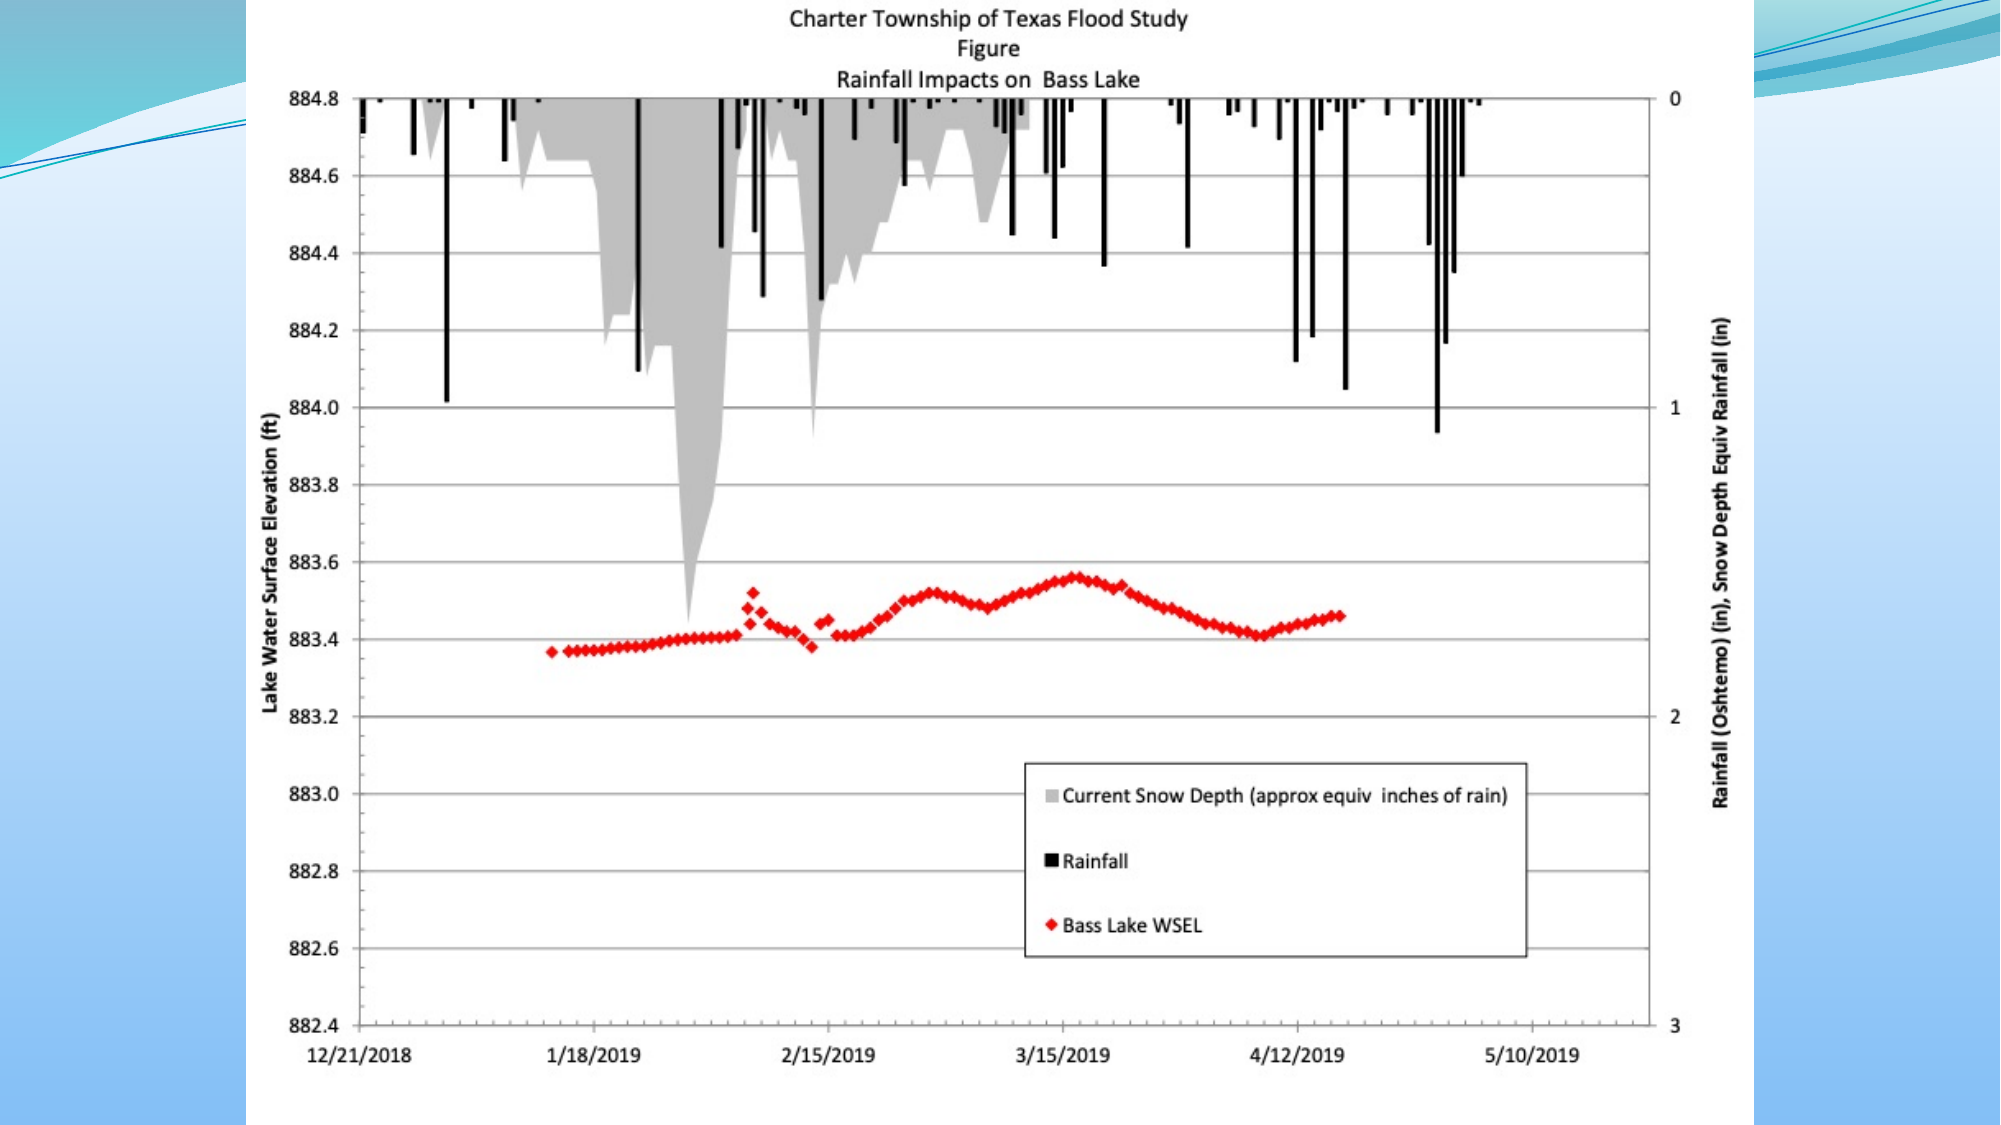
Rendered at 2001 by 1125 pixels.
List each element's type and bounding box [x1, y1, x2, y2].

picture [245, 0, 1754, 1125]
